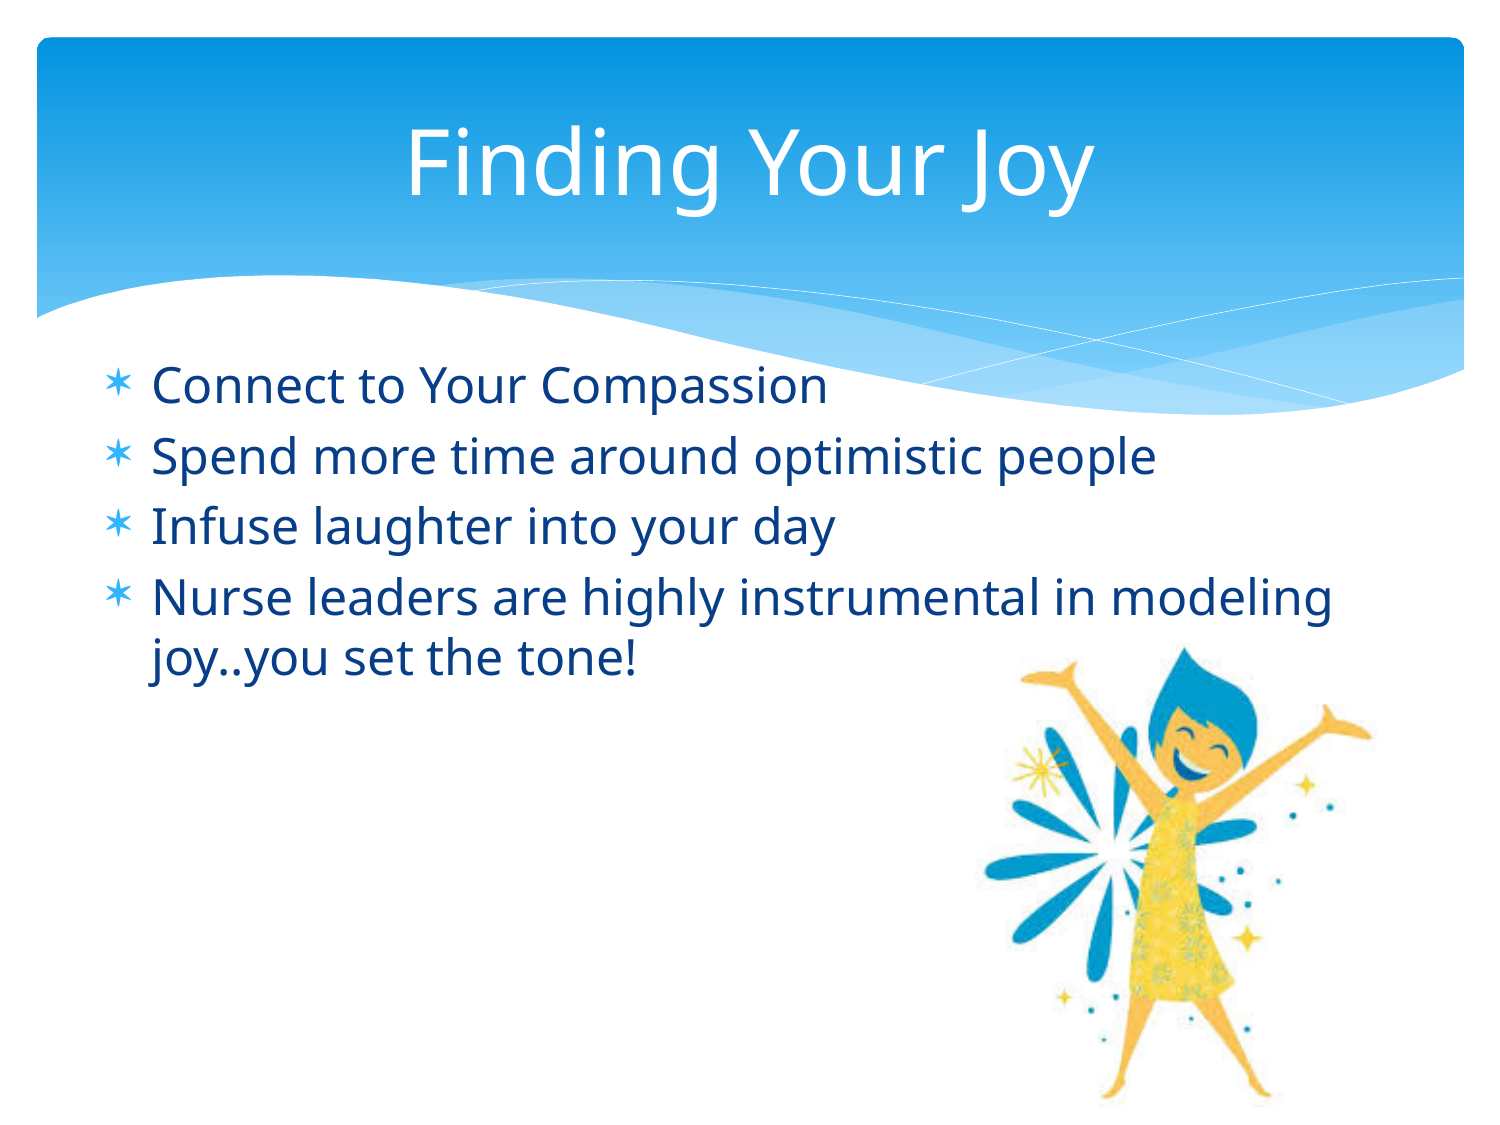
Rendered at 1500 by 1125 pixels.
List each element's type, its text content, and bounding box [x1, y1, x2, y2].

title Finding Your Joy [74, 54, 1426, 262]
picture [975, 643, 1382, 1108]
list Connect to Your Compassion Spend more time around optimistic people Infuse laughter into your day Nurse leaders are highly instrumental in modeling joy..you set the tone! [98, 345, 1359, 1006]
